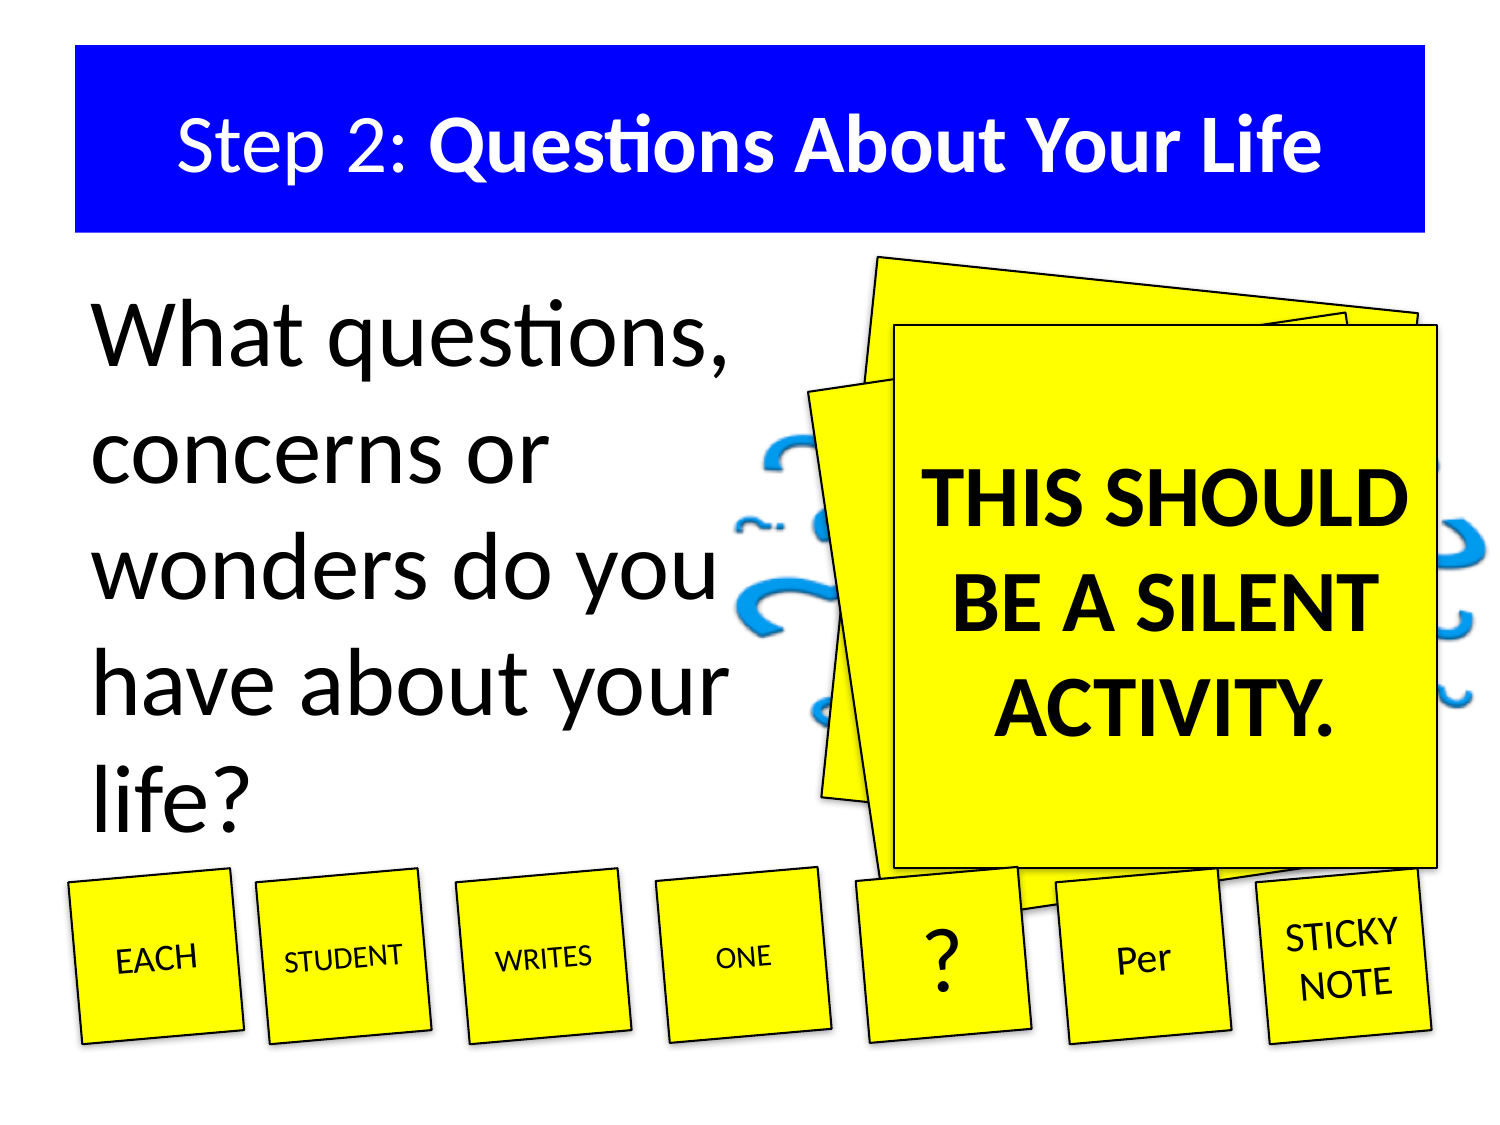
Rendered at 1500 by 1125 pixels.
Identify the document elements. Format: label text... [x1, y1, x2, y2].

text_box EACH [67, 867, 245, 1045]
text_box STICKY NOTE [1254, 867, 1433, 1045]
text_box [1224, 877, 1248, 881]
text_box STUDENT [254, 867, 433, 1045]
text_box WRITES [454, 867, 633, 1045]
text_box ONE [654, 866, 833, 1044]
picture [724, 245, 1500, 854]
list What questions, concerns or wonders do you have about your life? [75, 262, 750, 1005]
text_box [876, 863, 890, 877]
title Step 2: Questions About Your Life [75, 45, 1425, 233]
text_box THIS SHOULD BE A SILENT ACTIVITY. [893, 863, 1438, 869]
text_box ? [854, 866, 1033, 1044]
text_box Per [1054, 867, 1233, 1045]
text_box POST YOUR QUESTIONS ON YOUR TABLE (NAME IS ON EACH ONE). [1024, 877, 1070, 910]
